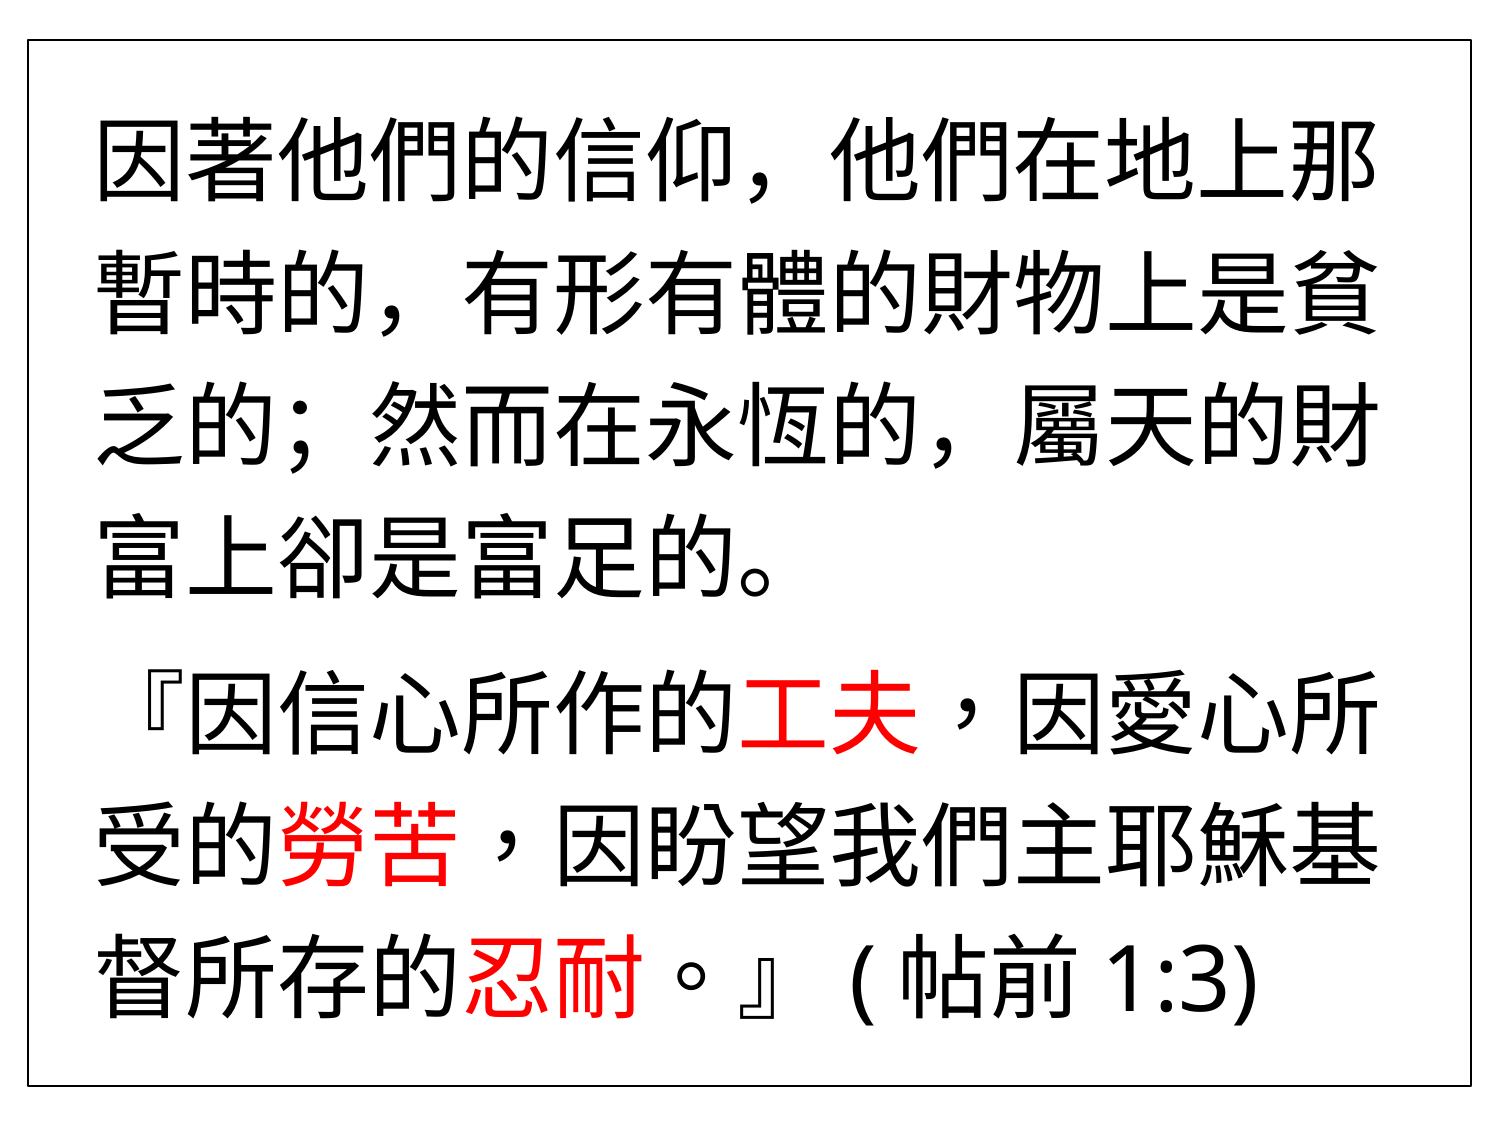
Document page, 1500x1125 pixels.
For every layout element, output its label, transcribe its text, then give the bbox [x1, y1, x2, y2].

list 因著他們的信仰，他們在地上那暫時的，有形有體的財物上是貧乏的；然而在永恆的，屬天的財富上卻是富足的。 『因信心所作的工夫，因愛心所受的勞苦，因盼望我們主耶穌基督所存的忍耐。』(帖前1:3) [78, 73, 1425, 1049]
